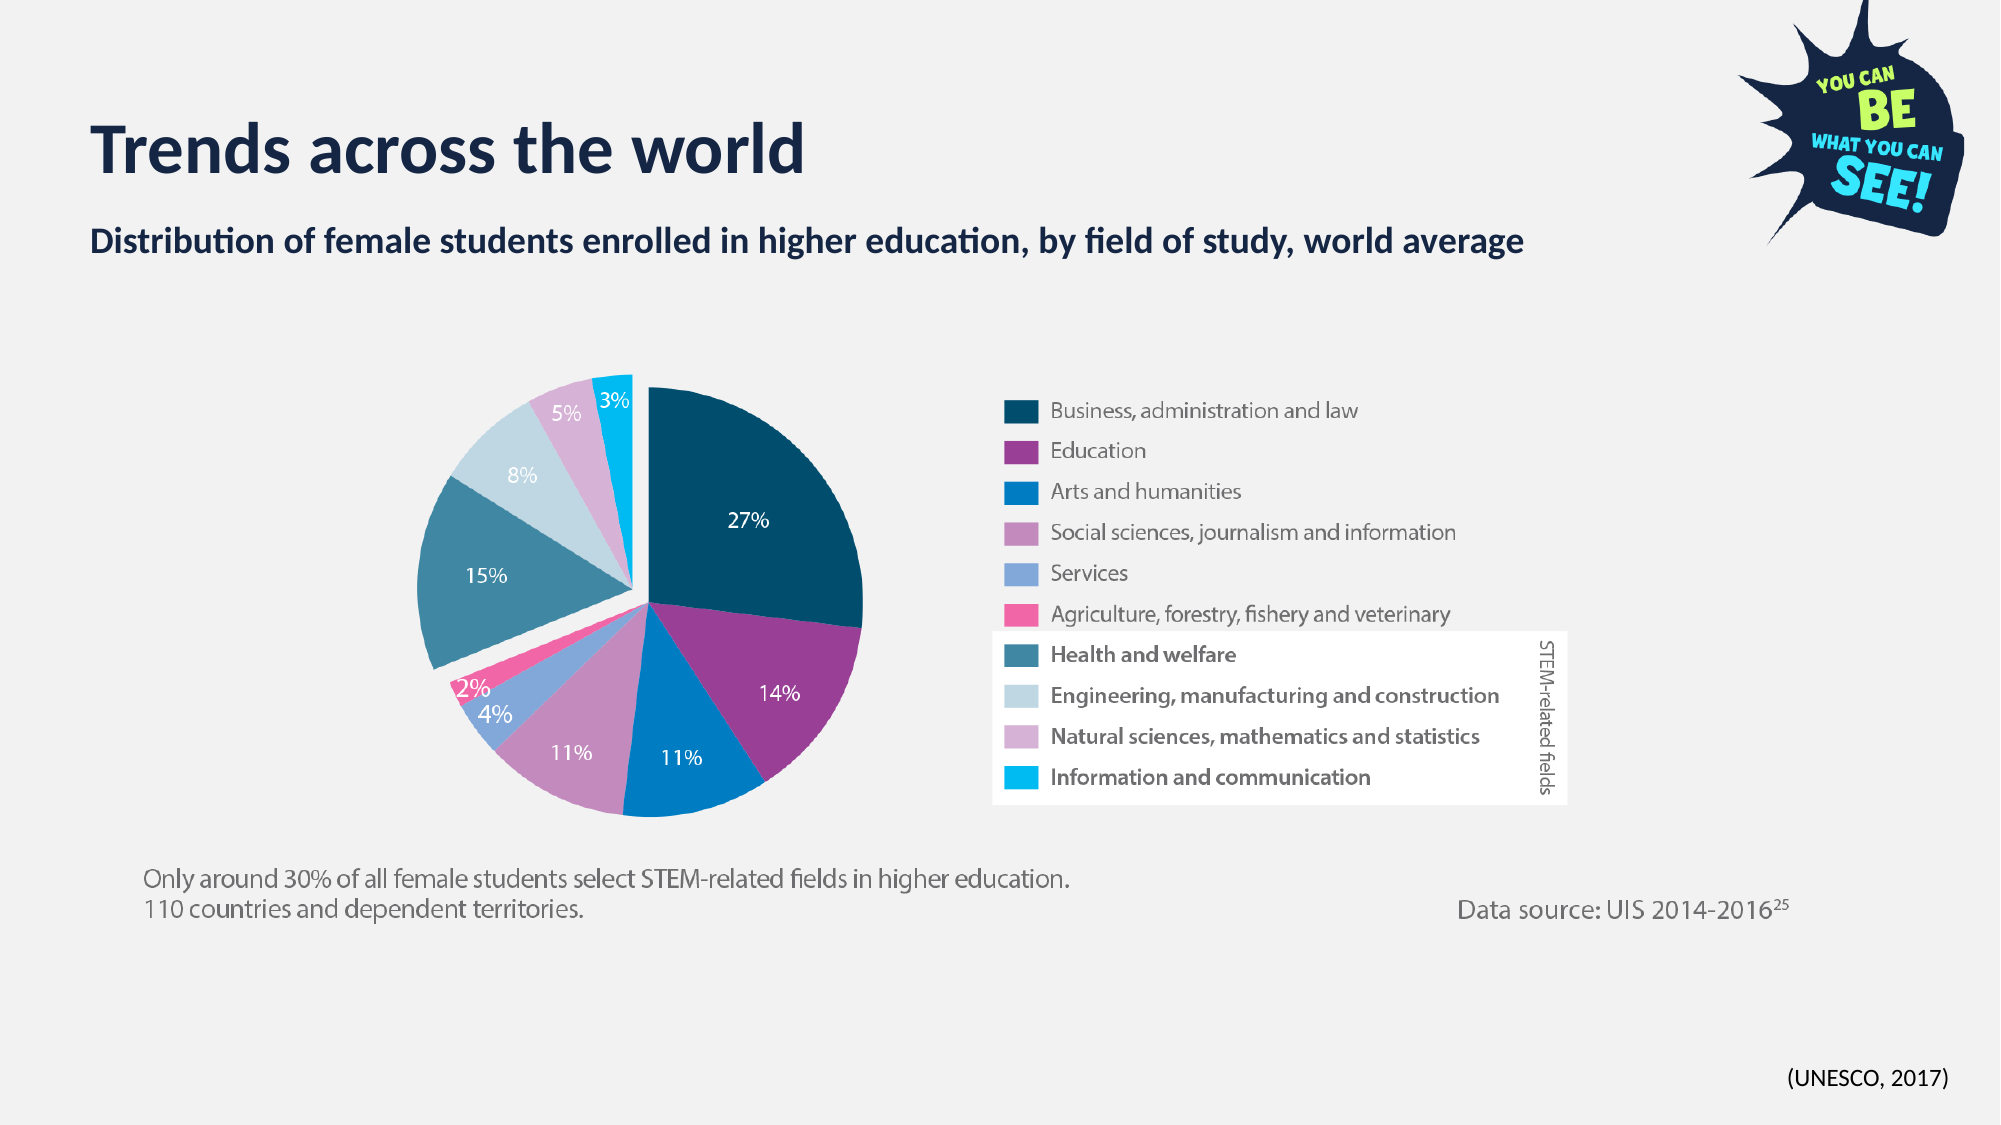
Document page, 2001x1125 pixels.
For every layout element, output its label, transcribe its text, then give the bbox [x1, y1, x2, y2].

picture [1737, 0, 1965, 246]
text_box Trends across the world [75, 87, 1470, 196]
text_box [0, 0, 2000, 1125]
picture [115, 333, 1817, 943]
text_box (UNESCO, 2017) [1658, 1054, 1965, 1099]
text_box Distribution of female students enrolled in higher education, by field of study, world average [75, 215, 1583, 269]
